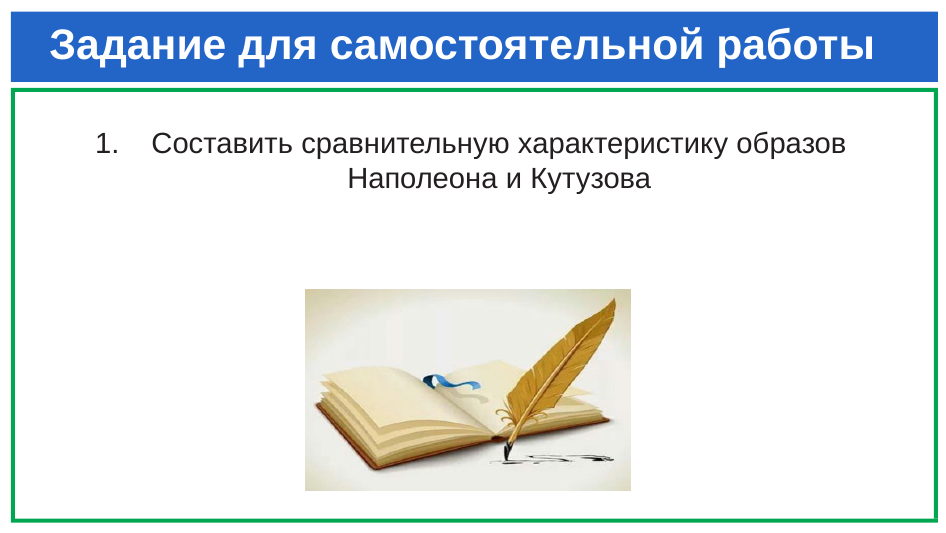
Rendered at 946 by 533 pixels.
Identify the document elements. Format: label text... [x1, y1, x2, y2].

picture [304, 289, 632, 492]
title Задание для самостоятельной работы [49, 16, 897, 69]
list Составить сравнительную характеристику образов Наполеона и Кутузова [20, 124, 922, 231]
